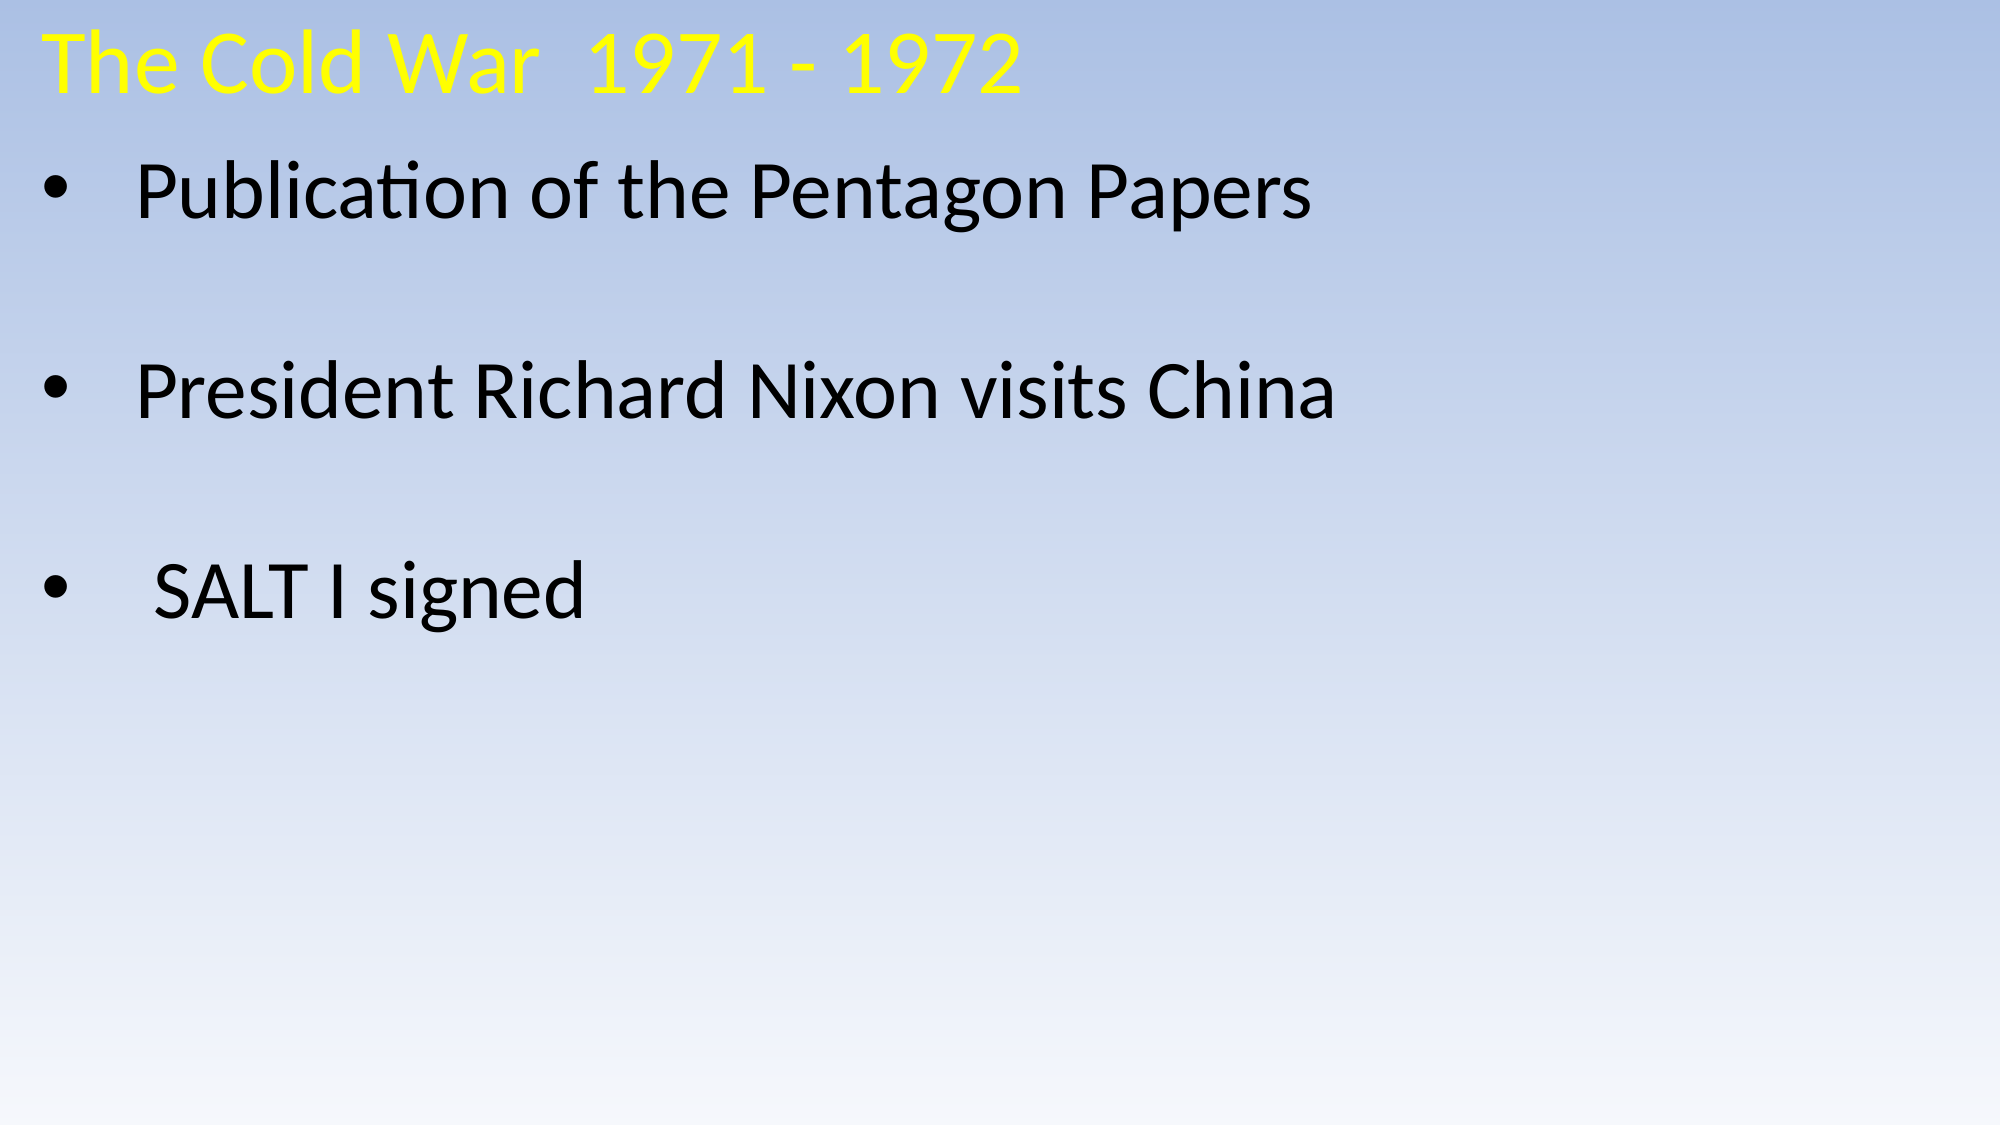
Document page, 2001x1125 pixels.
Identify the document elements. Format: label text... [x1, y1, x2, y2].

text_box The Cold War 1971 - 1972 [26, 0, 1753, 120]
text_box Publication of the Pentagon Papers President Richard Nixon visits China SALT I signed [26, 128, 2000, 888]
